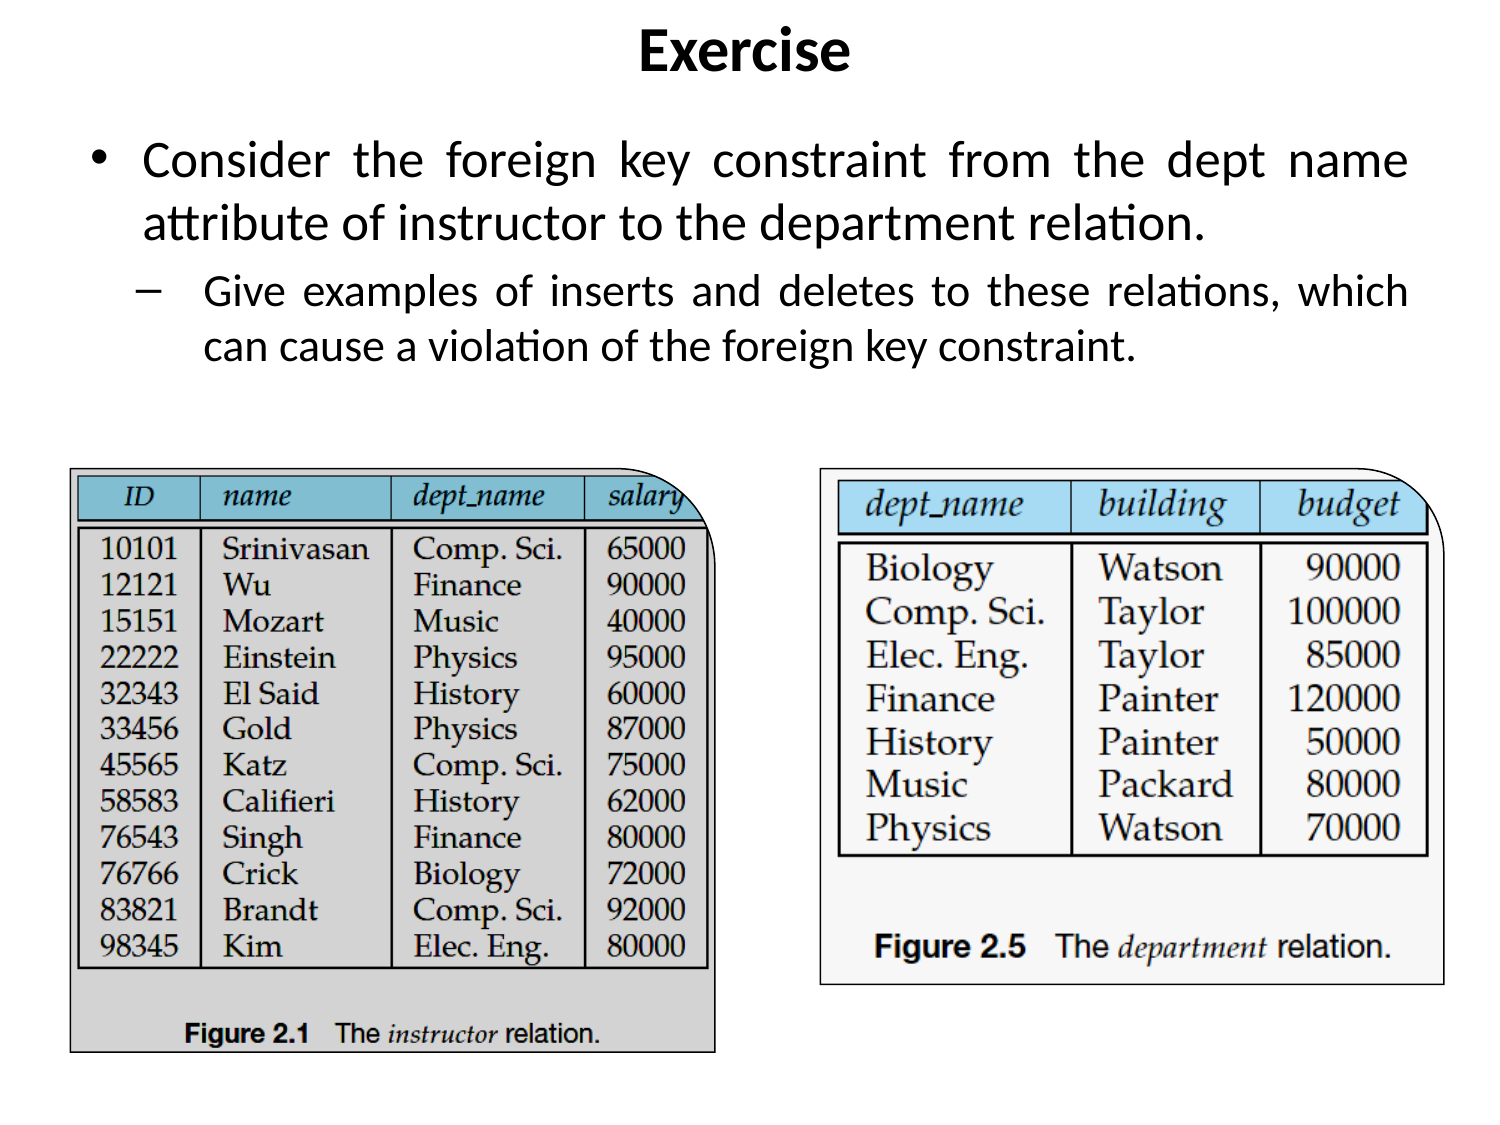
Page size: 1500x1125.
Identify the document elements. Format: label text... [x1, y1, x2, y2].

picture [70, 468, 716, 1053]
list Consider the foreign key constraint from the dept name attribute of instructor to the department relation. Give examples of inserts and deletes to these relations, which can cause a violation of the foreign key constraint. [75, 117, 1425, 422]
picture [820, 468, 1445, 985]
title Exercise [70, 0, 1421, 93]
